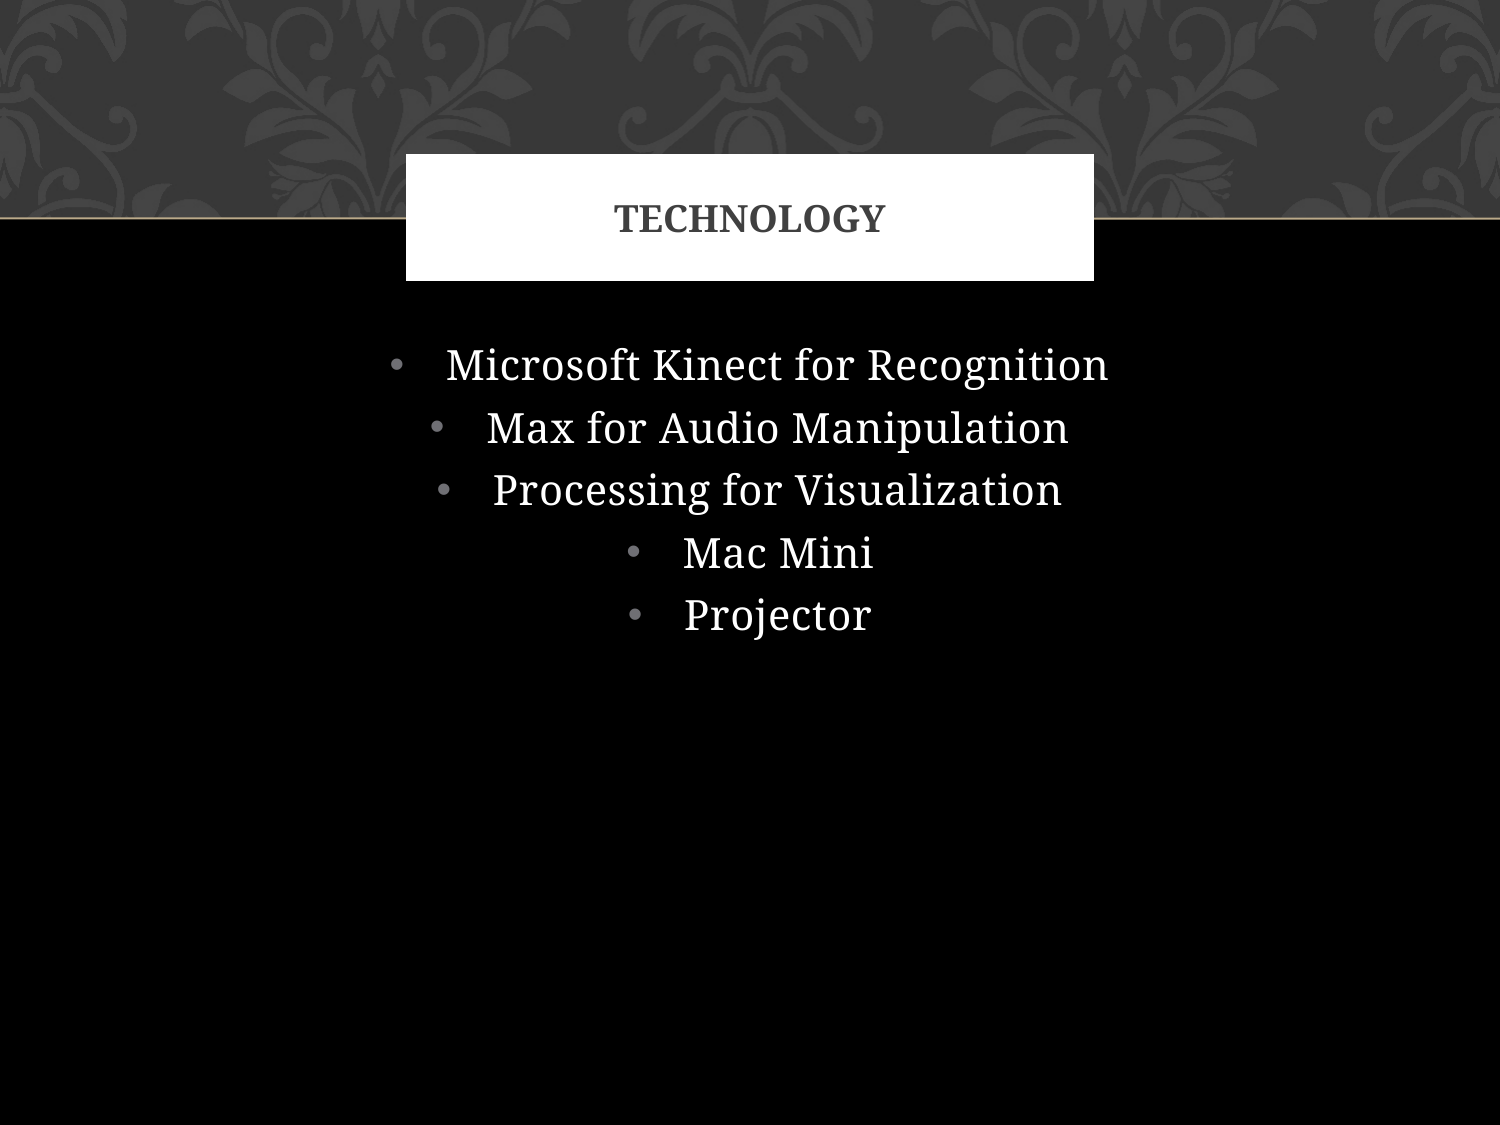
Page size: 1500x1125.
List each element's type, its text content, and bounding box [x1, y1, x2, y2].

list Microsoft Kinect for Recognition Max for Audio Manipulation Processing for Visualization Mac Mini Projector [75, 331, 1425, 1000]
title Technology [406, 154, 1094, 281]
